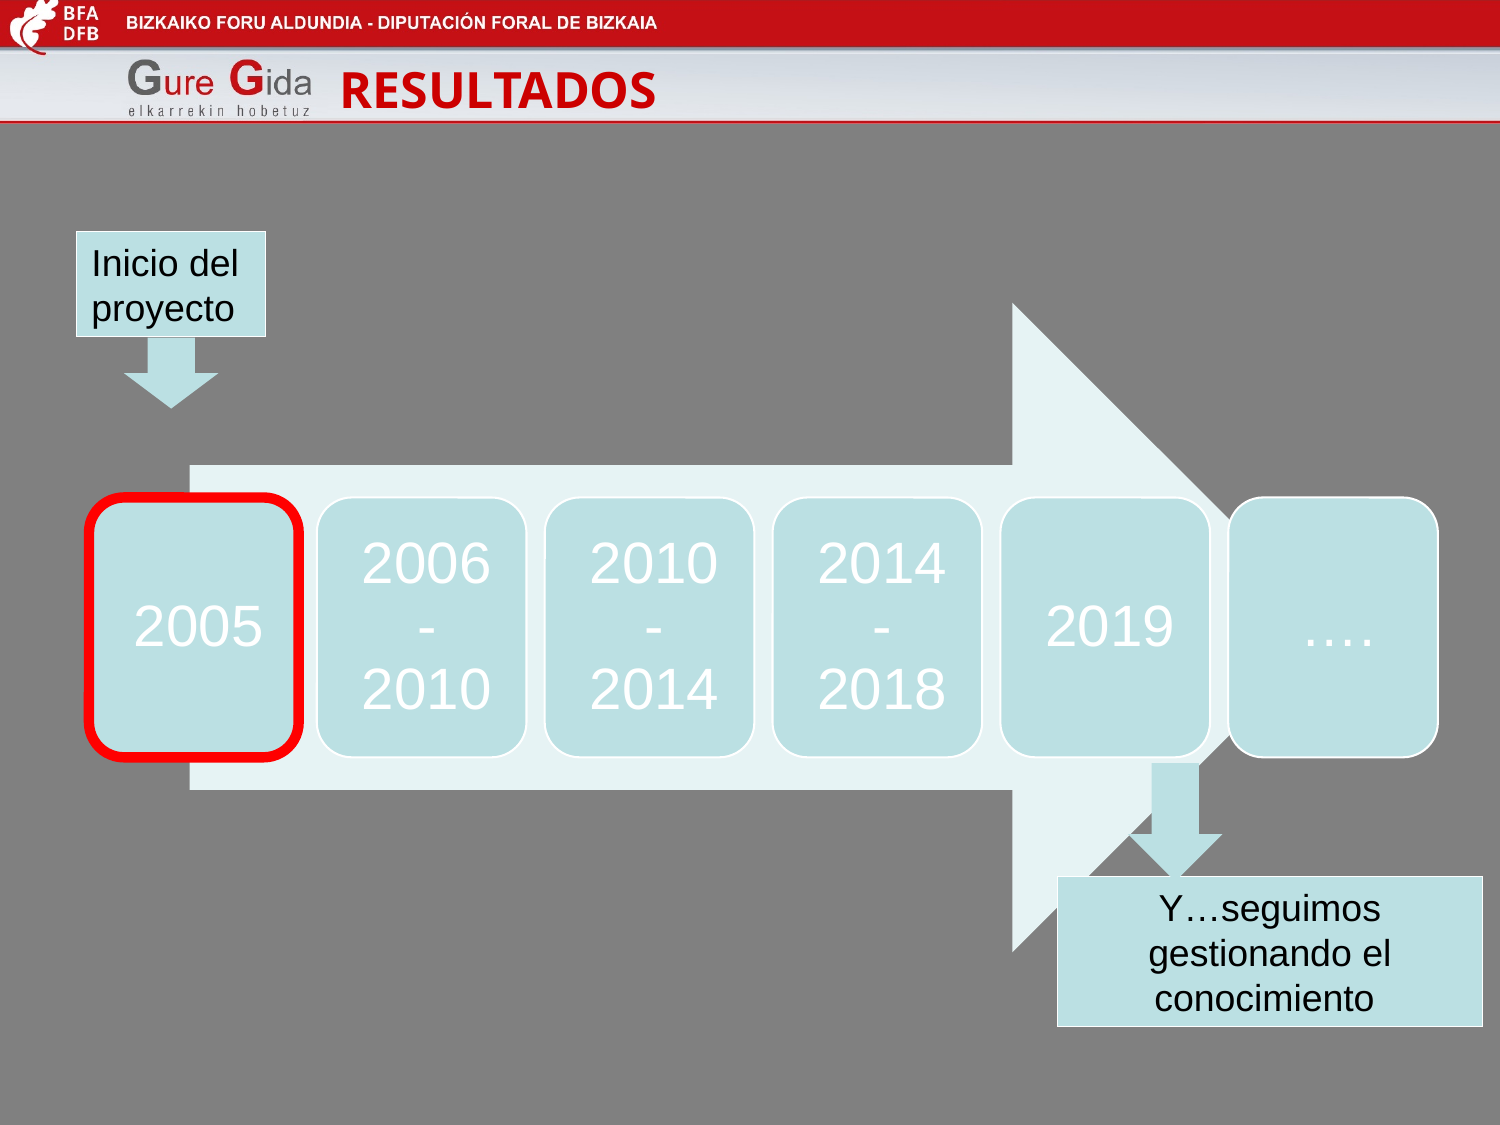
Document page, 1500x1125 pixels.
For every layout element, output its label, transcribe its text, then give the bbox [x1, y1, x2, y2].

text_box Y…seguimos gestionando el conocimiento [1057, 876, 1483, 1027]
picture [0, 0, 1500, 124]
text_box Inicio del proyecto [76, 231, 266, 337]
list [88, 302, 1439, 953]
title RESULTADOS [324, 58, 1500, 118]
